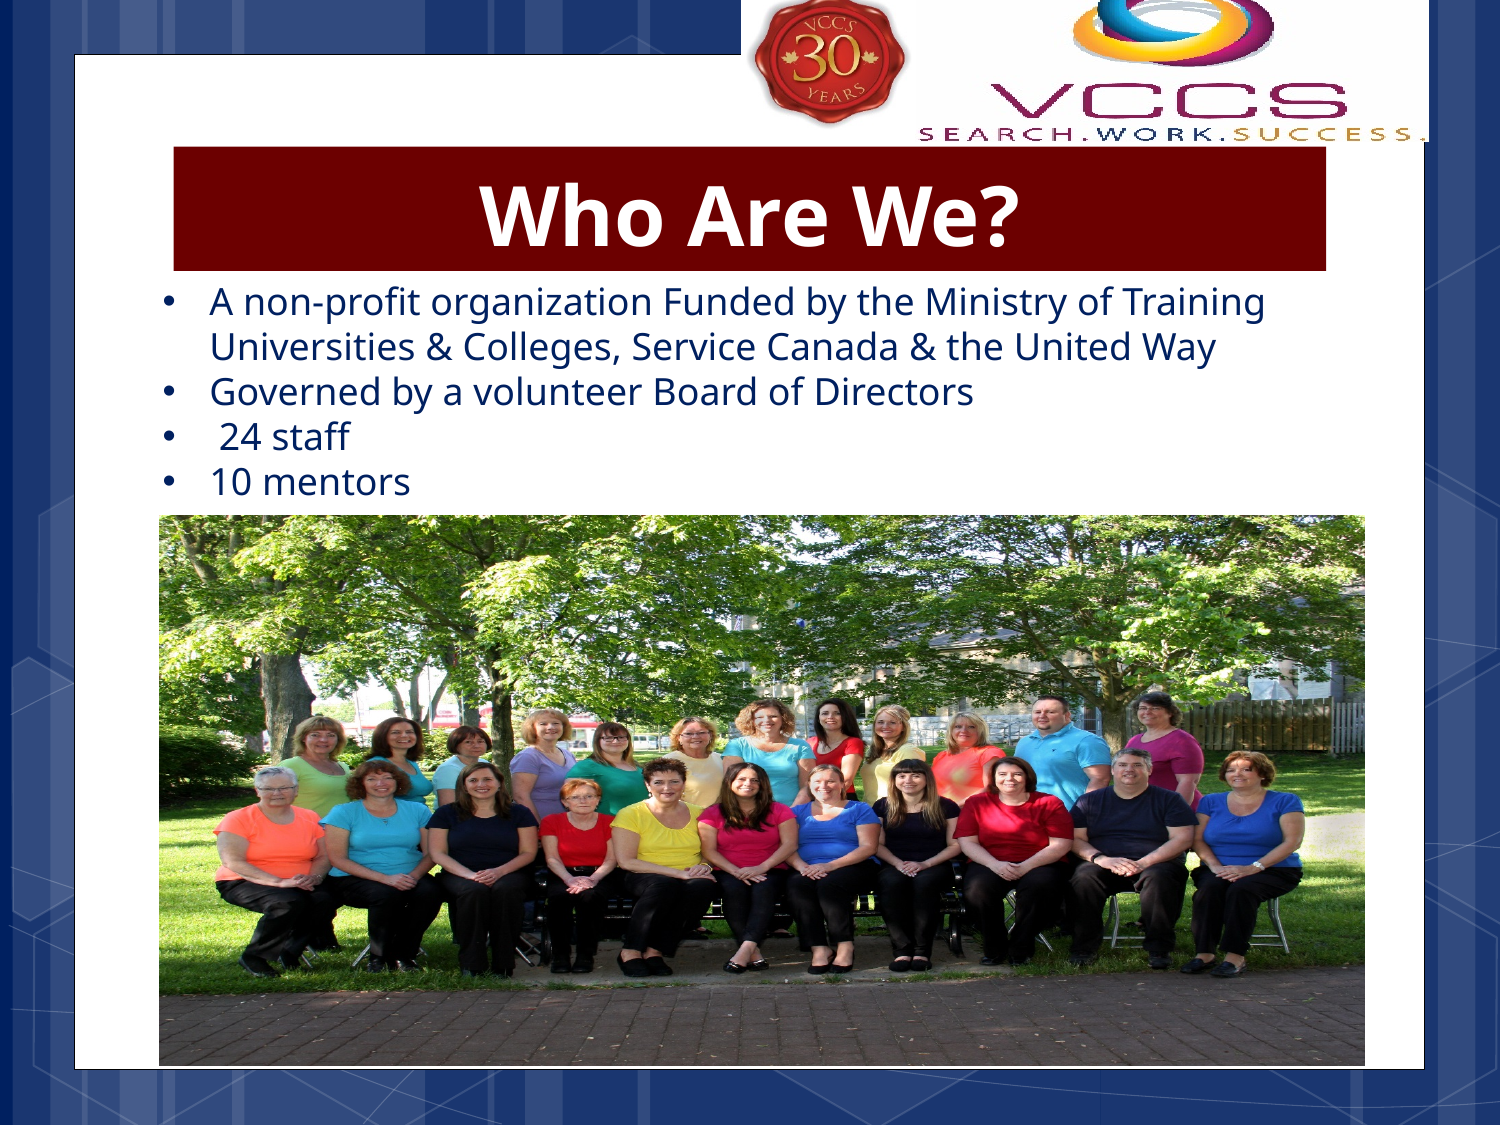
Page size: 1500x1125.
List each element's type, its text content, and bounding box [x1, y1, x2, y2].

picture [741, 0, 1430, 143]
title Who Are We? [173, 146, 1327, 270]
picture [159, 514, 1365, 1066]
text_box A non-profit organization Funded by the Ministry of Training Universities & Colleges, Service Canada & the United Way Governed by a volunteer Board of Directors 24 staff 10 mentors [147, 270, 1385, 511]
